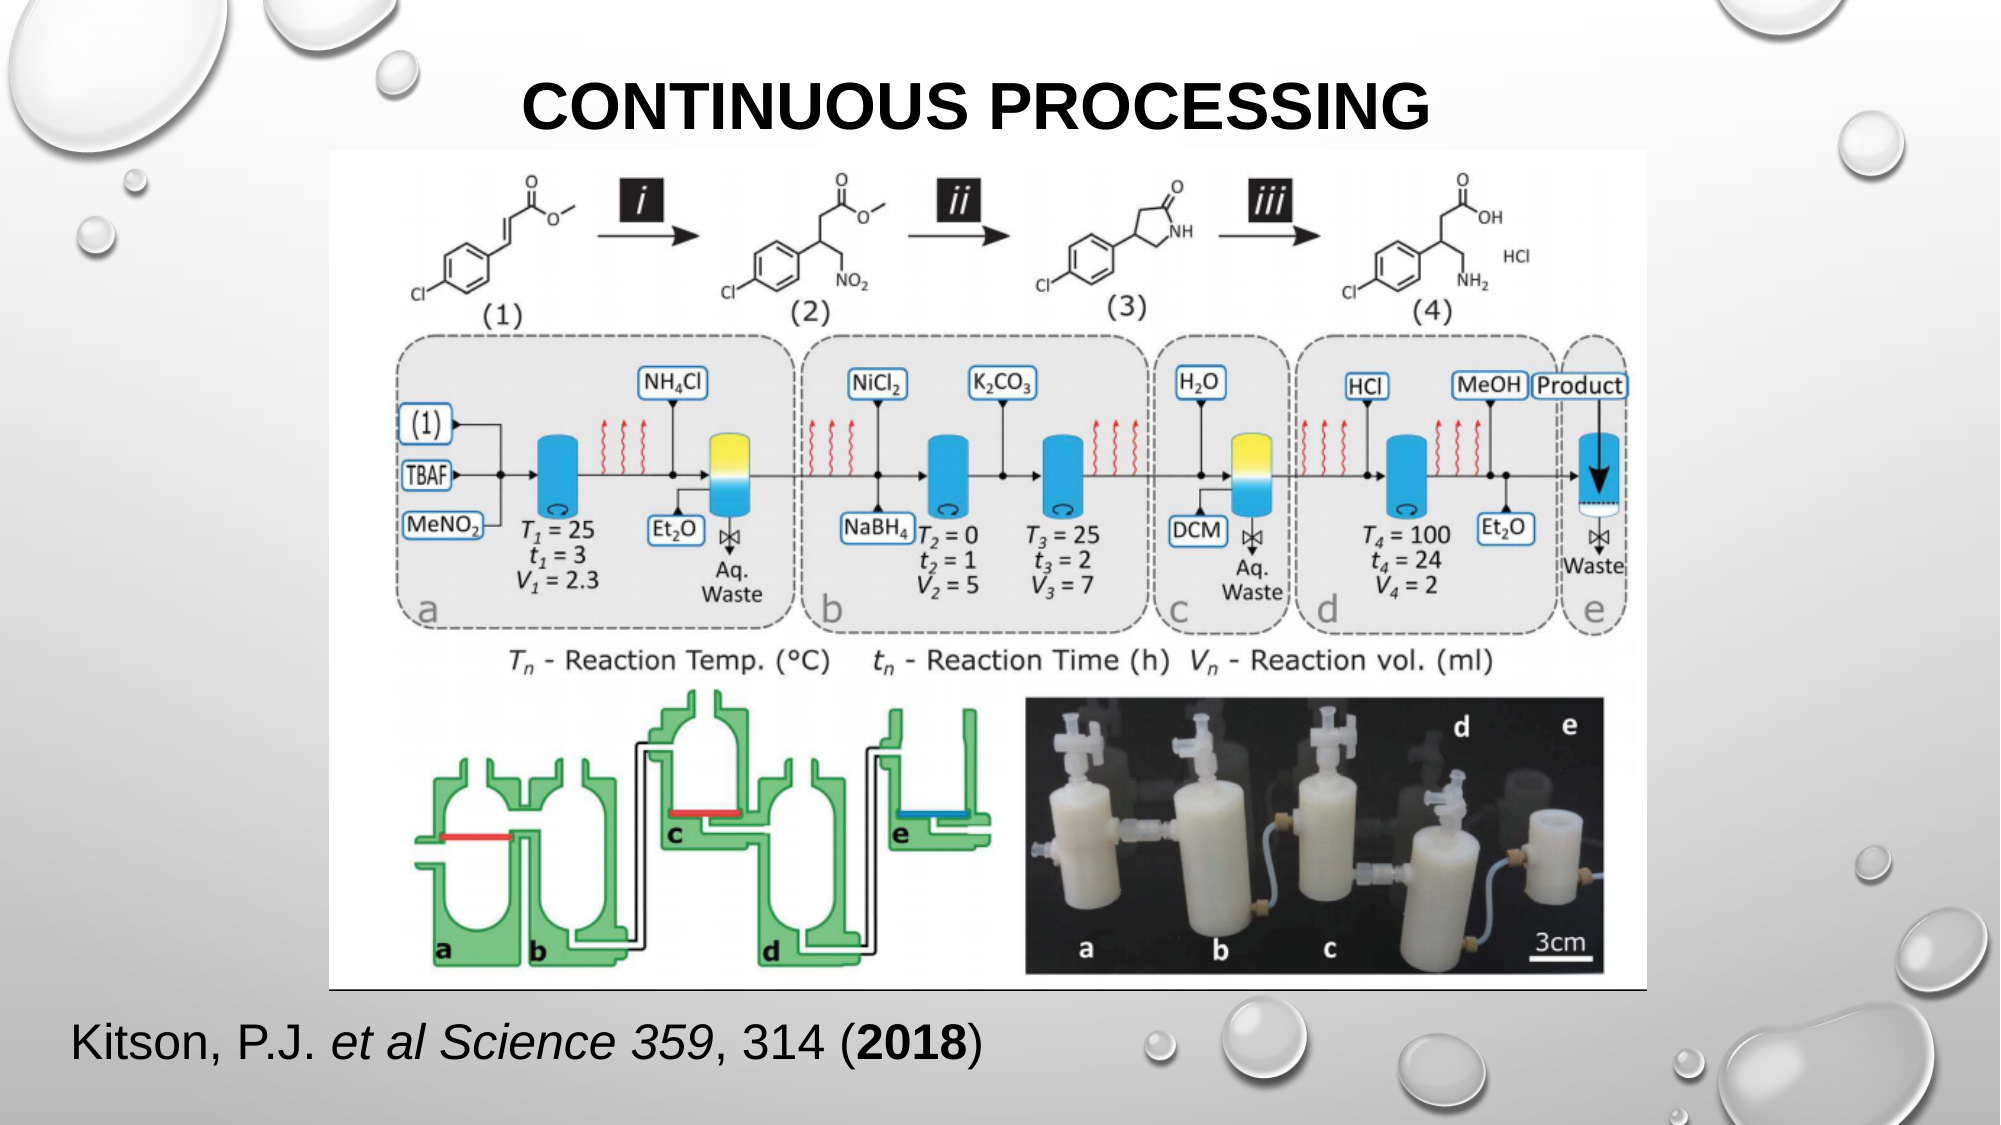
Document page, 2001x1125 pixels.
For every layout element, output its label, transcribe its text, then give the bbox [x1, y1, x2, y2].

text_box Kitson, P.J. et al Science 359, 314 (2018) [55, 1002, 1909, 1078]
picture [0, 0, 2000, 1125]
text_box CONTINUOUS PROCESSING [307, 55, 1647, 150]
